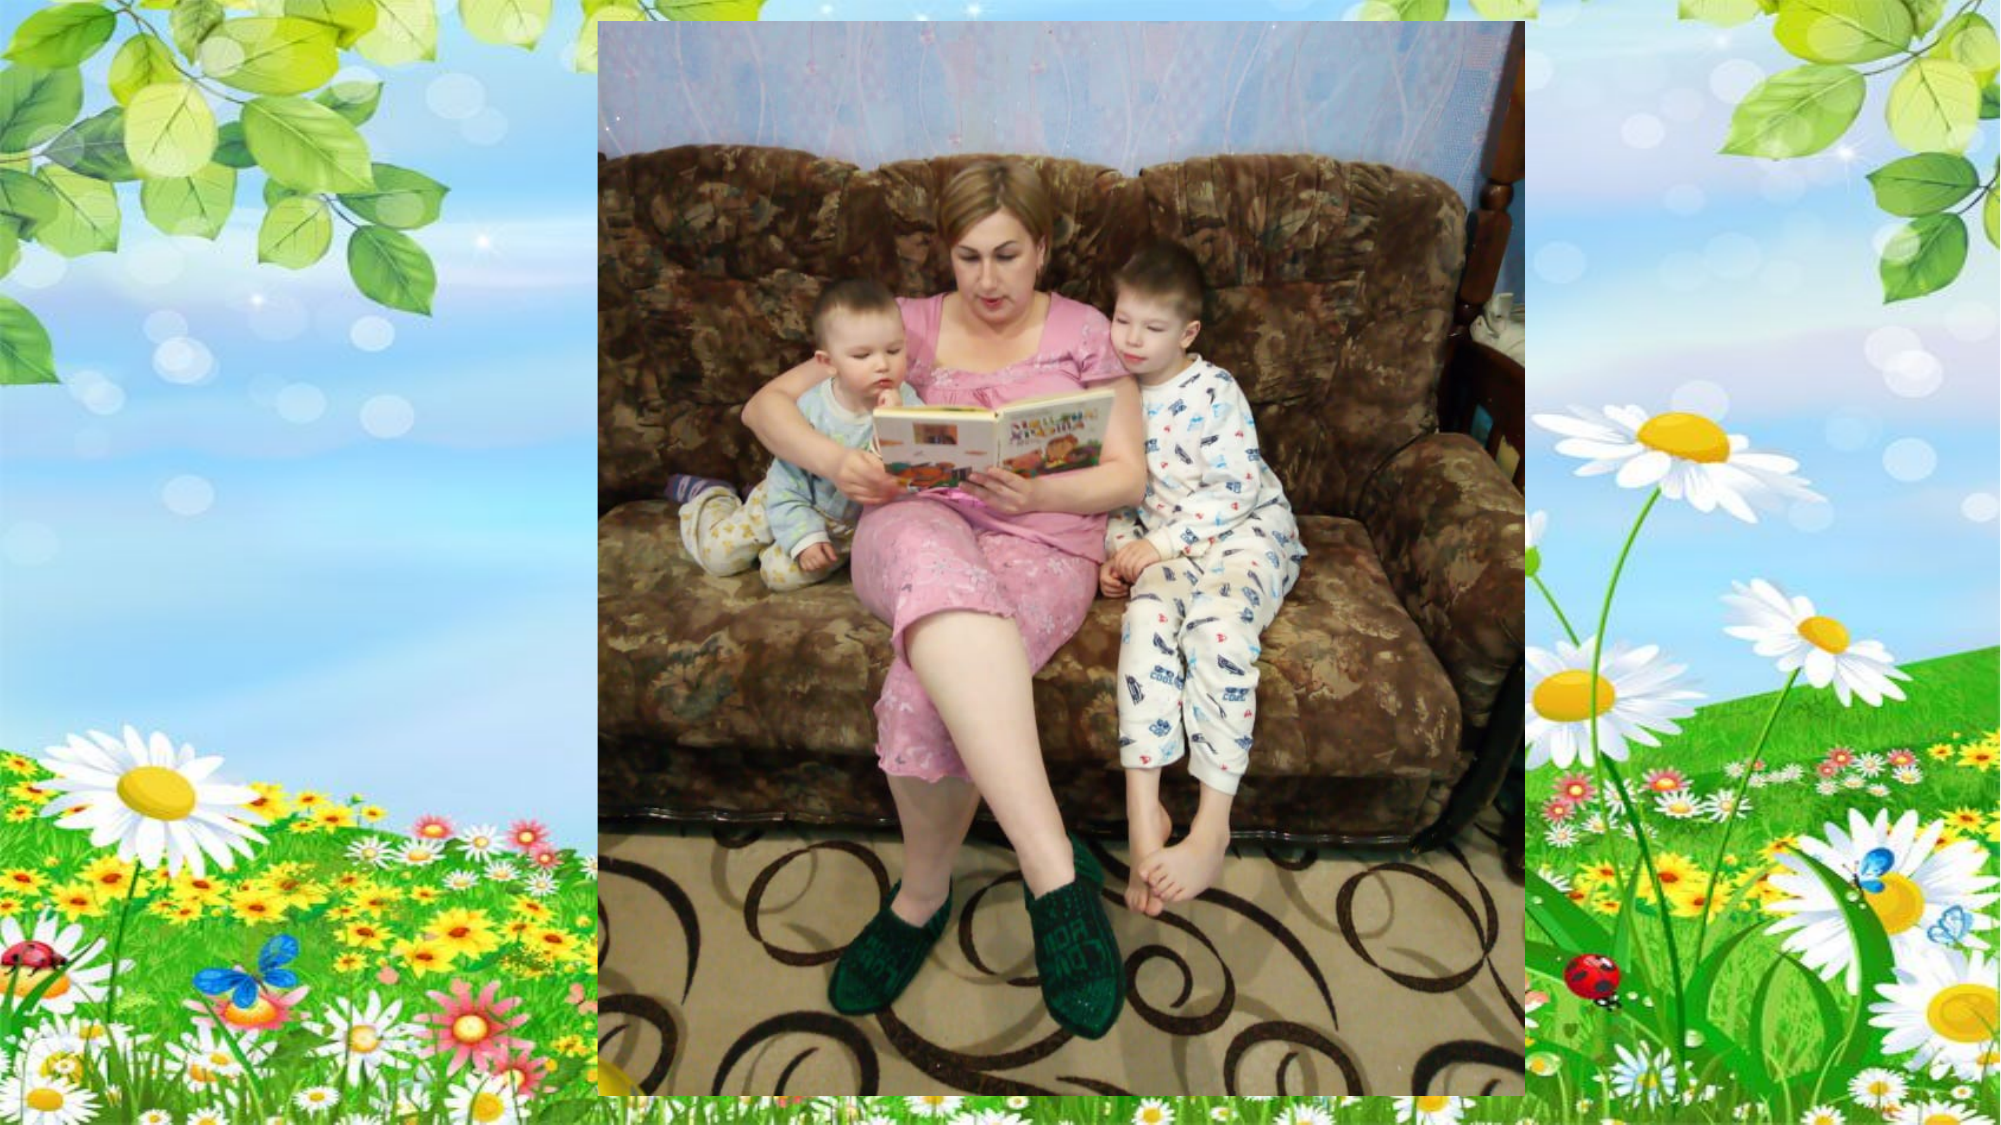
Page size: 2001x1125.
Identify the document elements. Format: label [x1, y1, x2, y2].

list [597, 21, 1525, 1097]
picture [0, 0, 2001, 1125]
